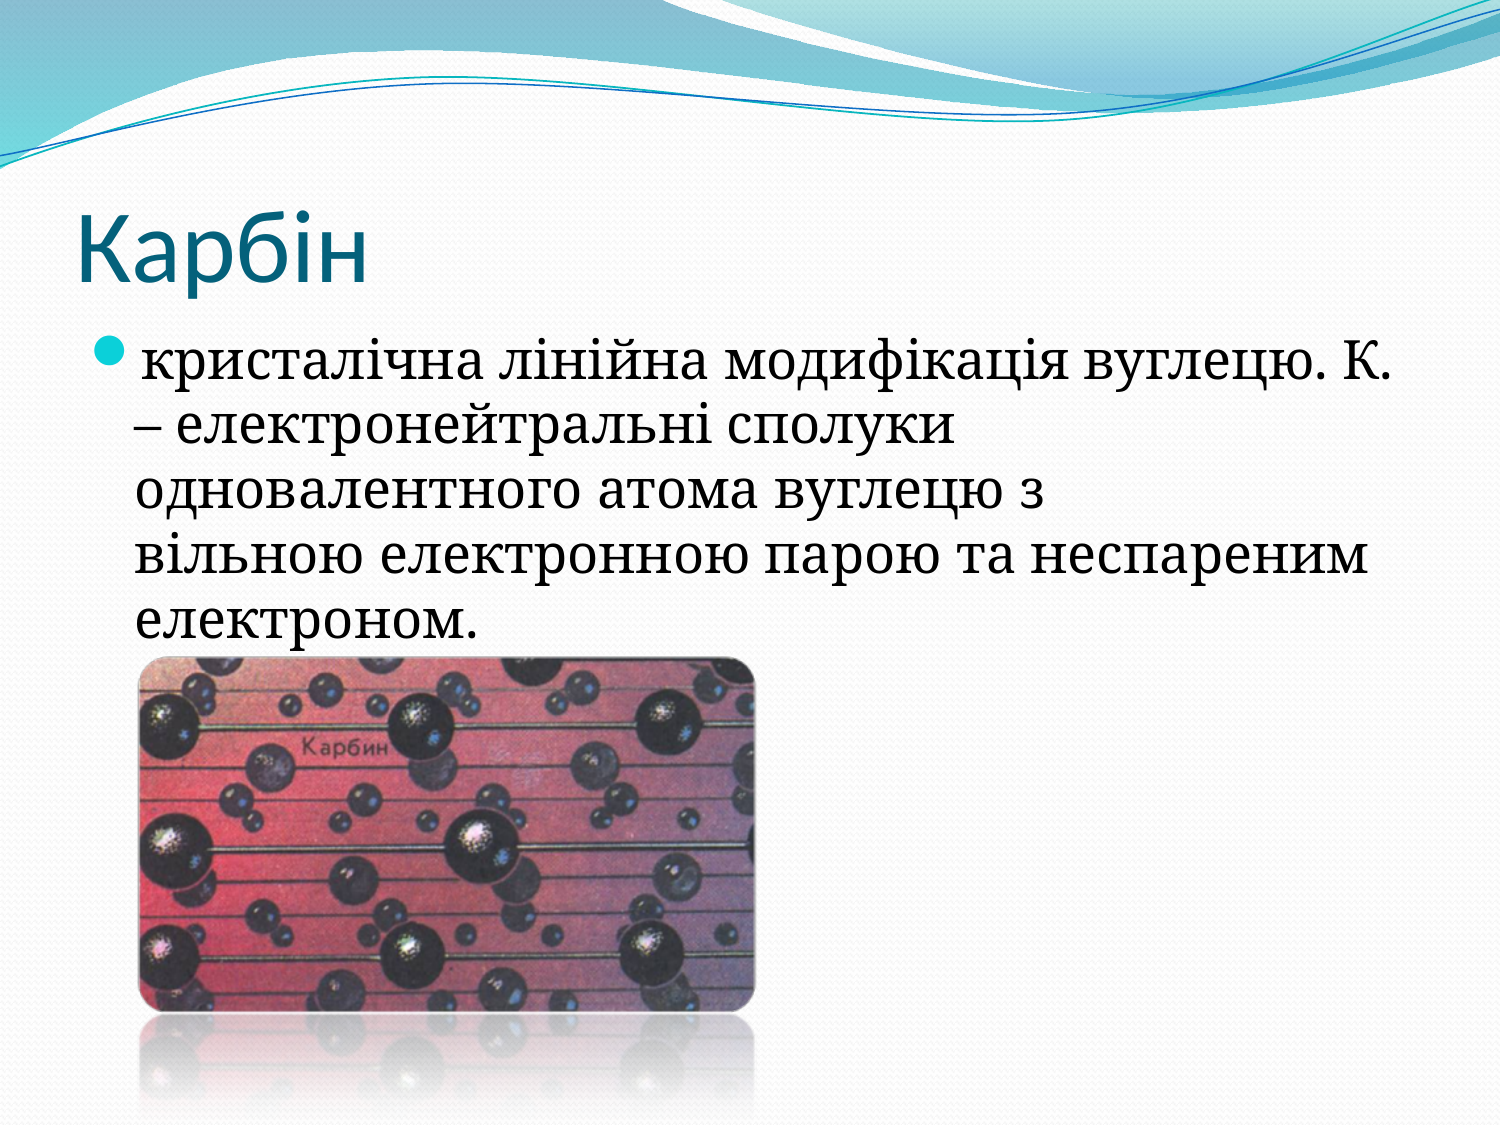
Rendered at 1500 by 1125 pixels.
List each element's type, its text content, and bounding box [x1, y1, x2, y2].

picture [135, 656, 759, 1125]
title Карбін [74, 115, 1426, 304]
list кристалічна лінійна модифікація вуглецю. К. – електронейтральні сполуки одновалентного атома вуглецю з вільною електронною парою та неспареним електроном. [74, 317, 1426, 1038]
